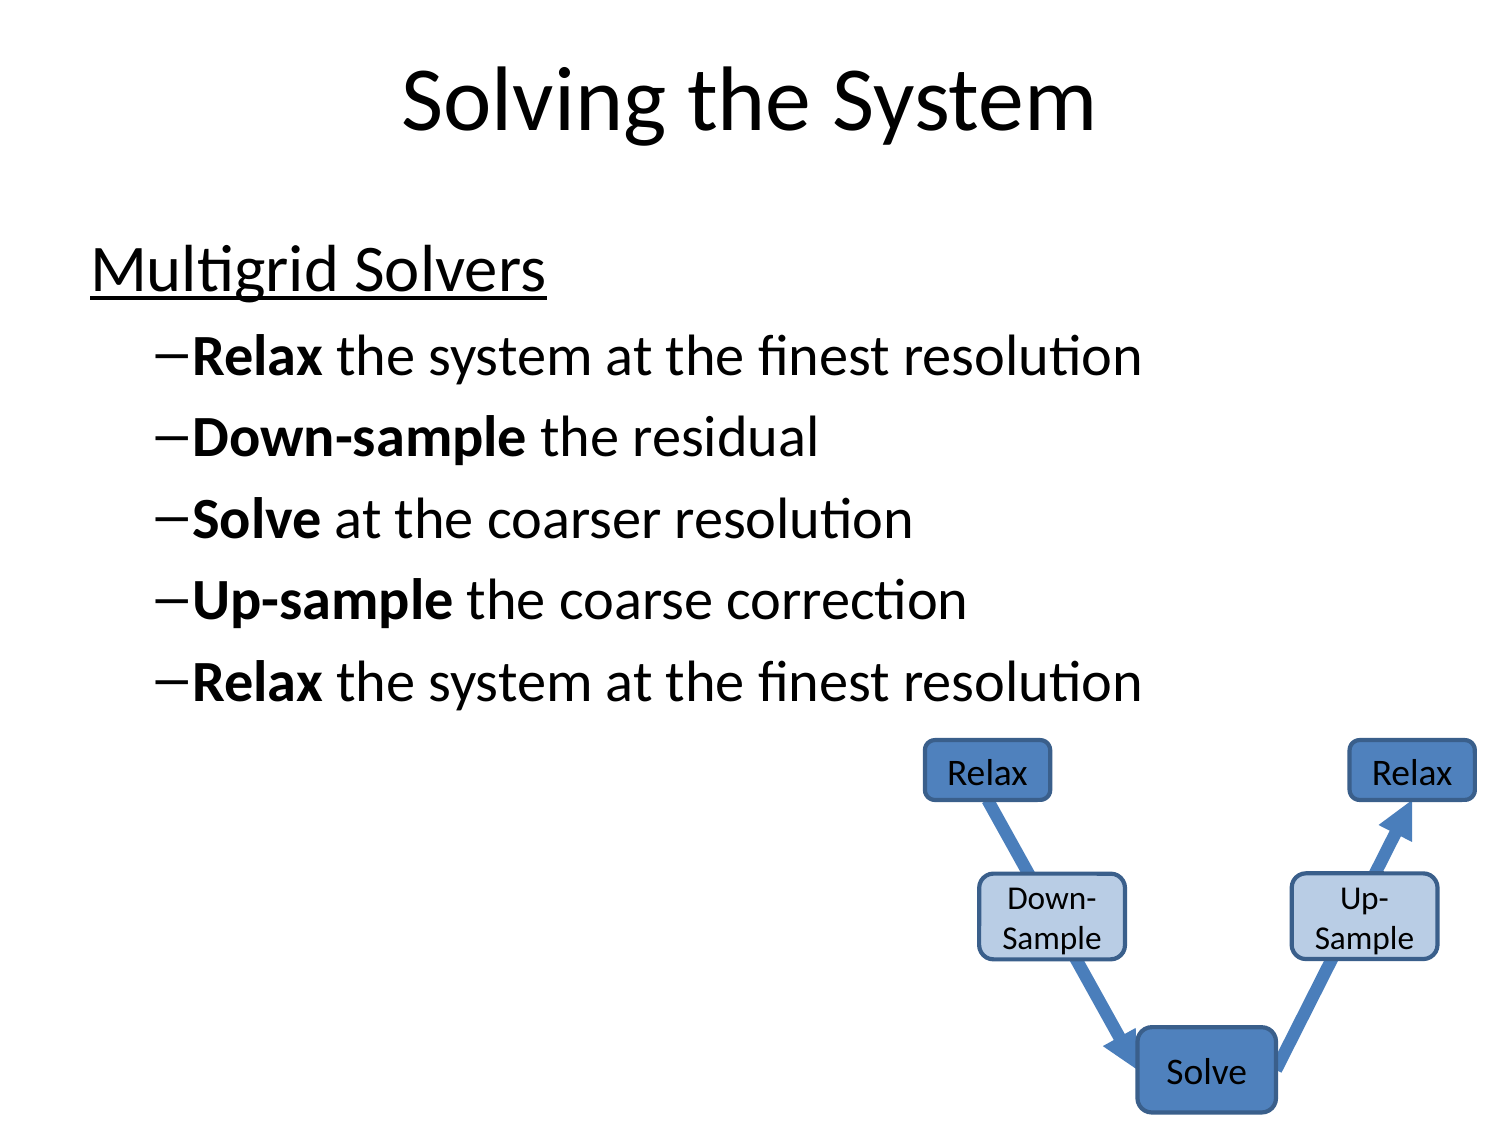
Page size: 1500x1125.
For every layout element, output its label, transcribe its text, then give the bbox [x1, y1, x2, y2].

text_box Relax [1347, 737, 1477, 803]
text_box Solve [1135, 1025, 1279, 1115]
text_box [1275, 799, 1413, 1071]
text_box Relax [922, 737, 1053, 803]
title Solving the System [75, 0, 1425, 188]
text_box Up- Sample [1417, 871, 1440, 962]
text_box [927, 859, 1198, 1011]
list Multigrid Solvers Relax the system at the finest resolution Down-sample the residual Solve at the coarser resolution Up-sample the coarse correction Relax the system at the finest resolution [75, 217, 1425, 1125]
